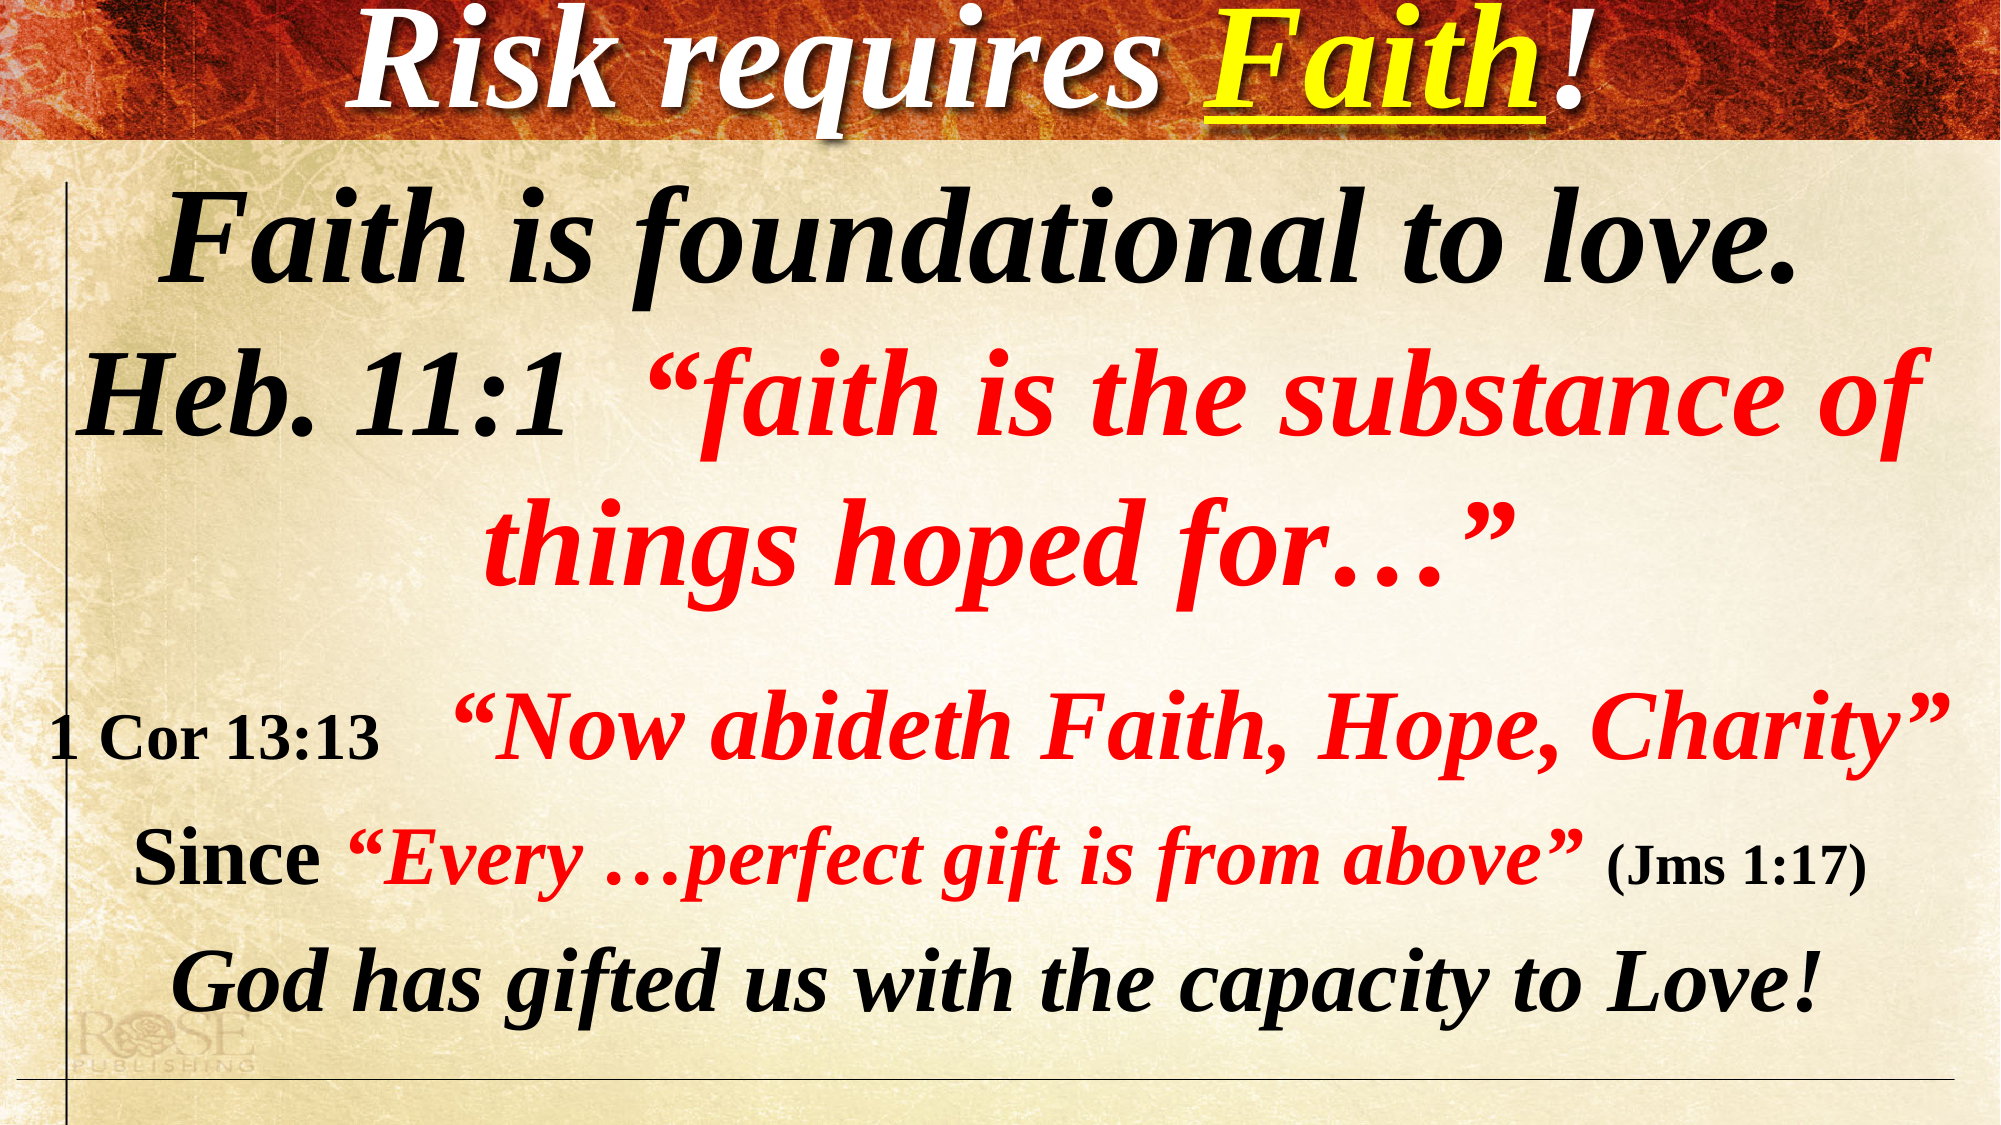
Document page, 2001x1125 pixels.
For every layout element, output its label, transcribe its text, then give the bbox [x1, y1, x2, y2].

title Risk requires Faith! [85, 3, 1903, 92]
list Faith is foundational to love. Heb. 11:1 “faith is the substance of things hoped for…” 1 Cor 13:13 “Now abideth Faith, Hope, Charity” Since “Every …perfect gift is from above” (Jms 1:17) God has gifted us with the capacity to Love! [0, 137, 2000, 1038]
picture [0, 0, 2001, 1125]
